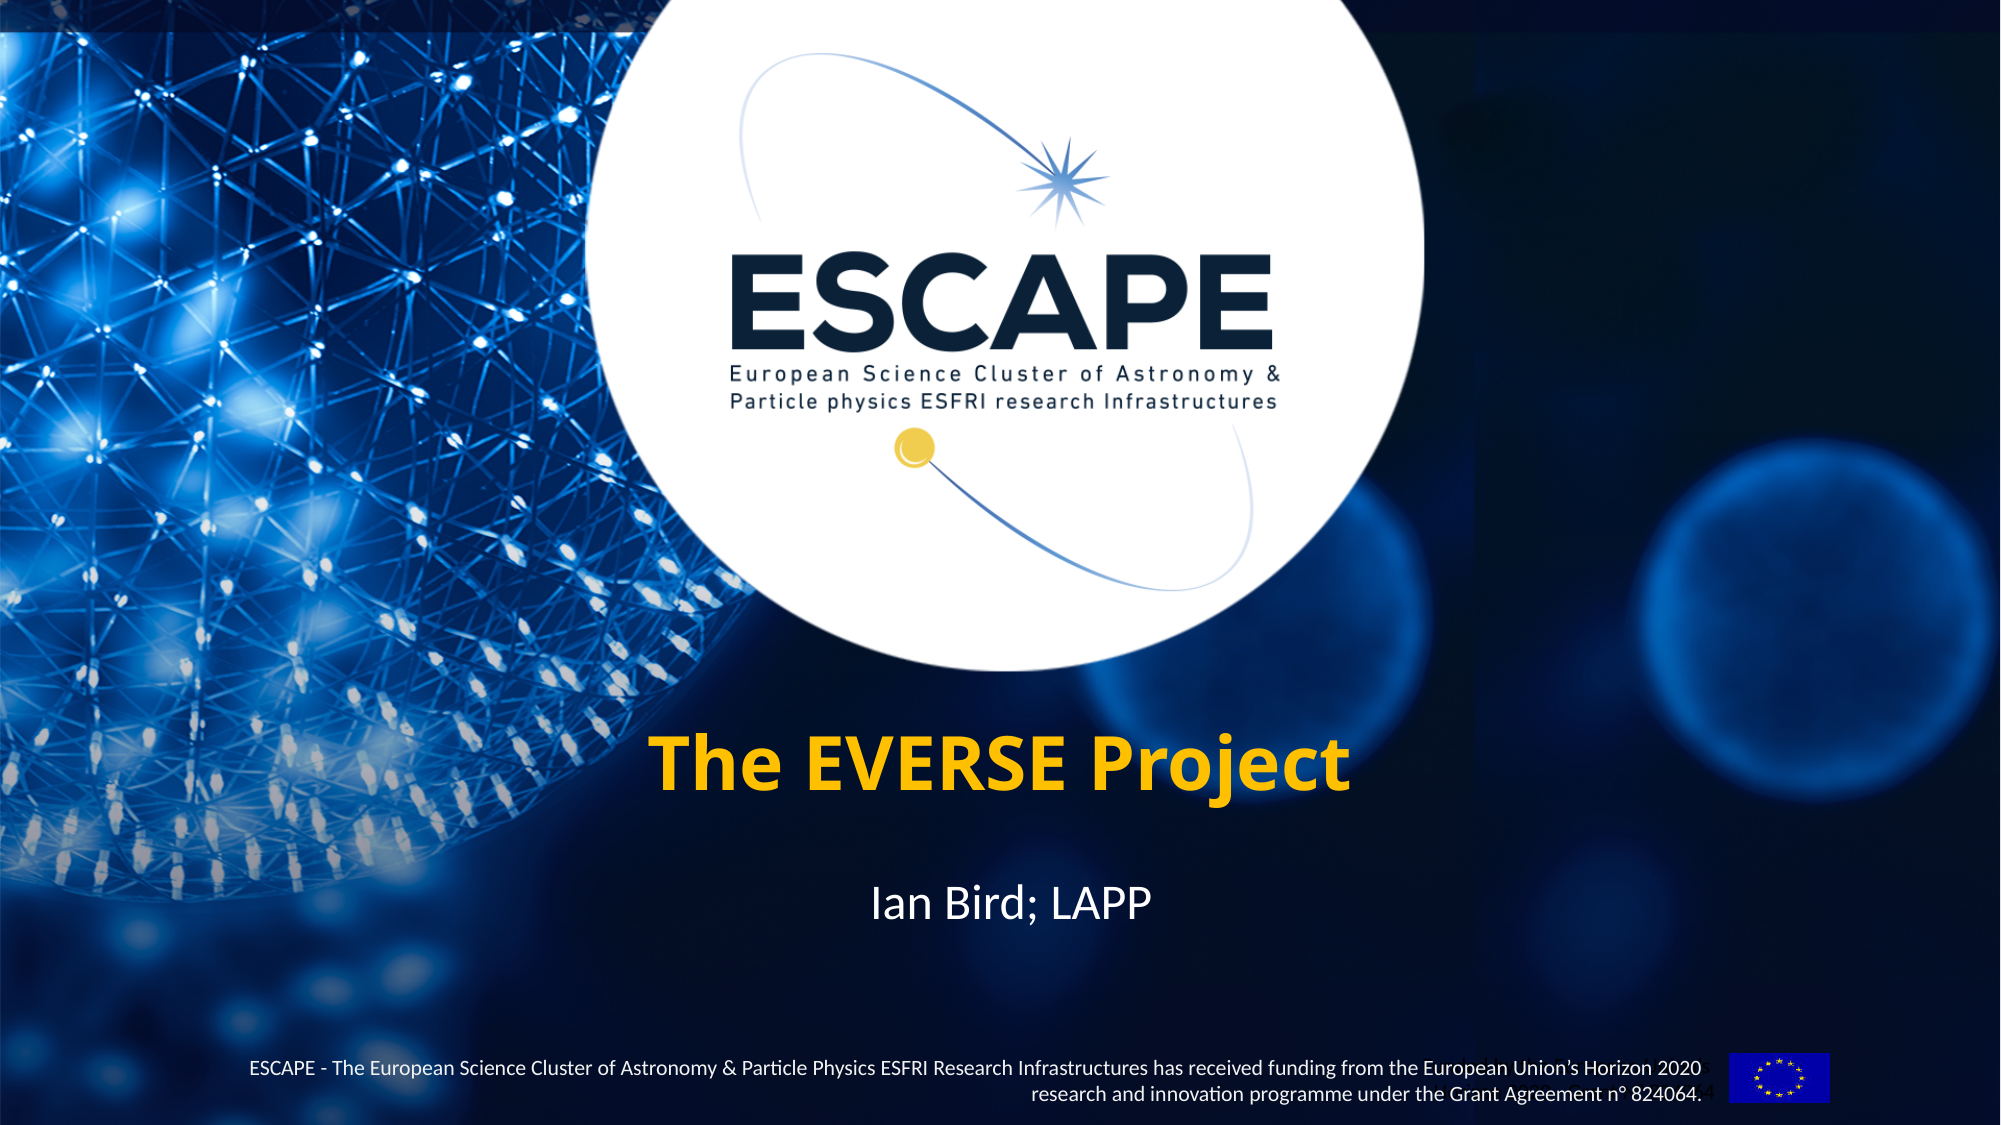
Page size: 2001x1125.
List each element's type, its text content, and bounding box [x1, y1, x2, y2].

picture [0, 0, 2001, 1125]
title The EVERSE Project [357, 552, 1642, 815]
subtitle Ian Bird; LAPP [448, 868, 1574, 1029]
